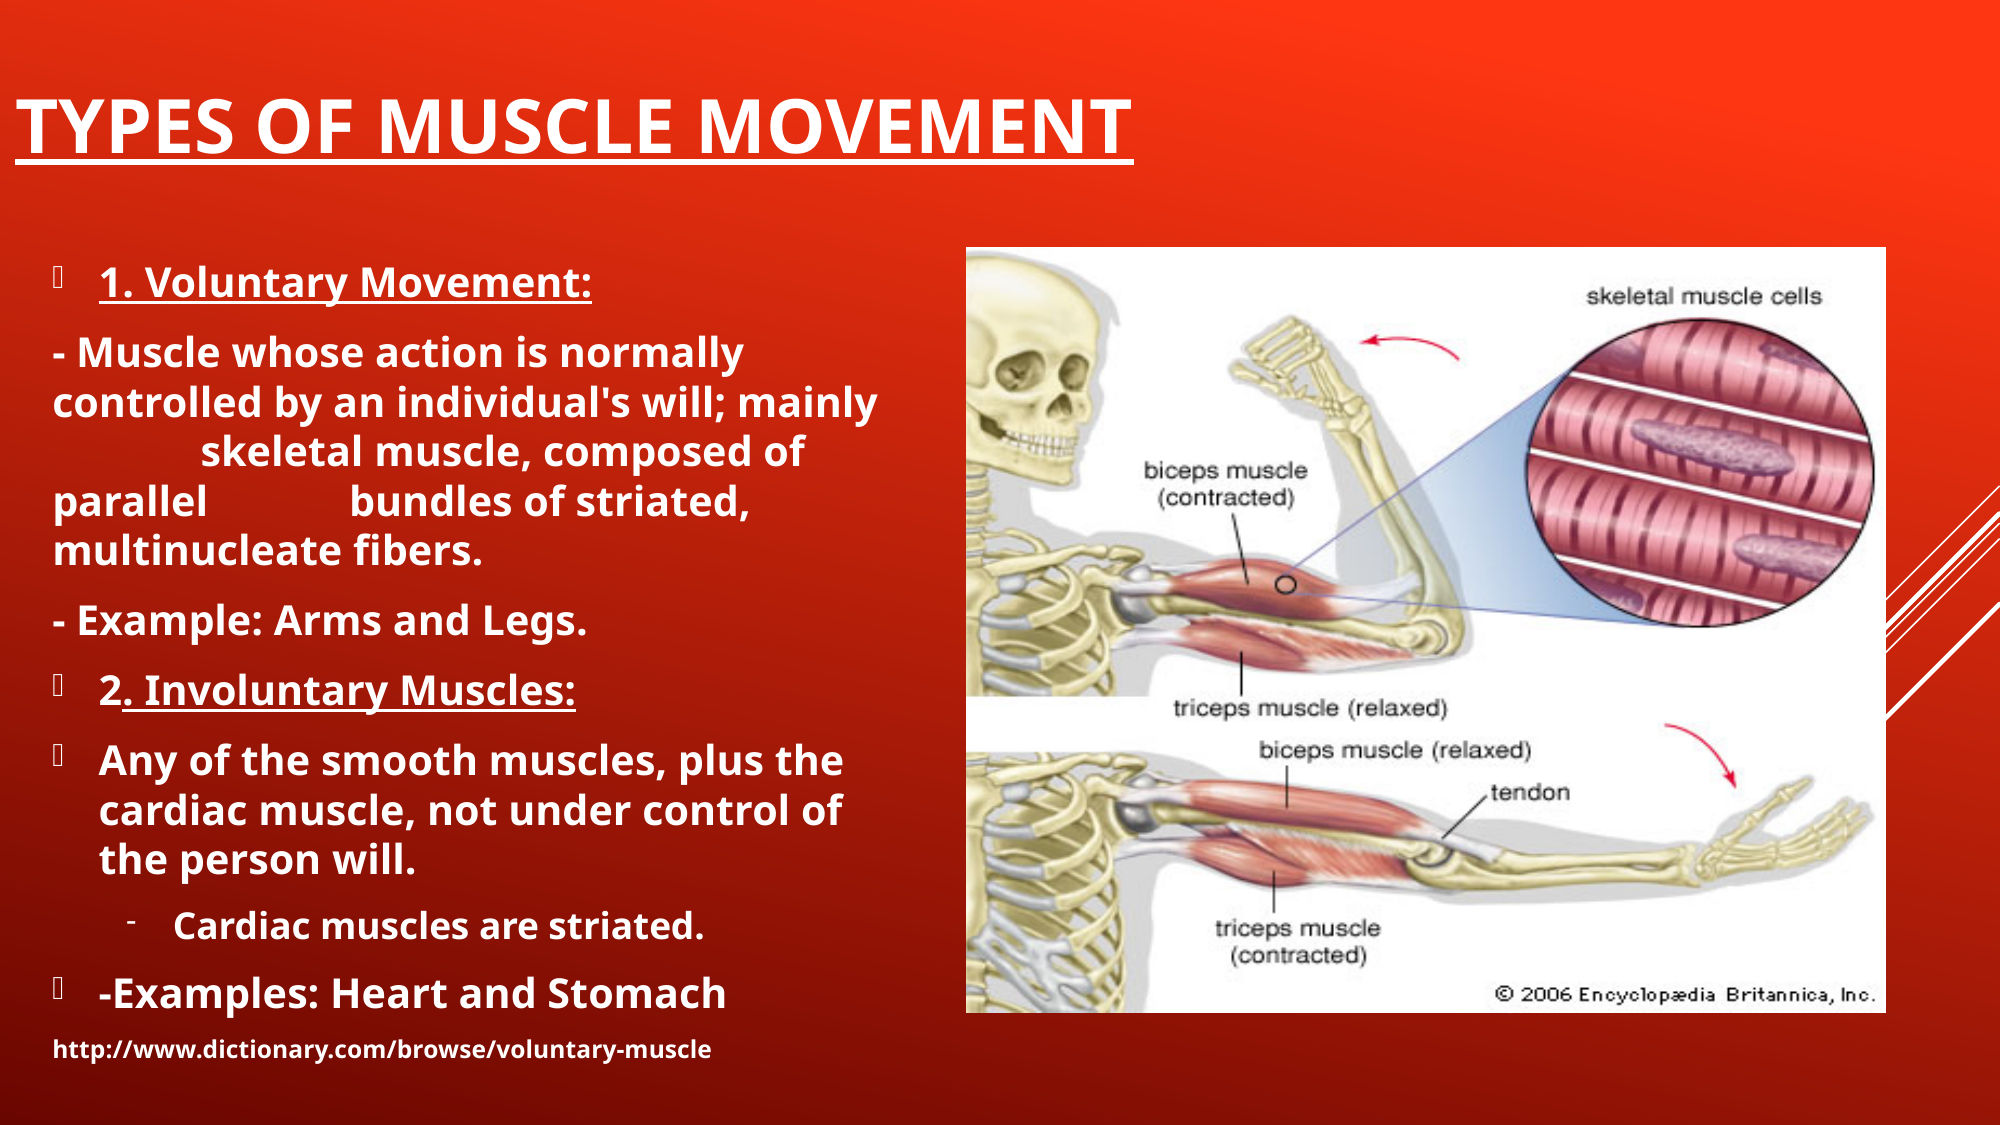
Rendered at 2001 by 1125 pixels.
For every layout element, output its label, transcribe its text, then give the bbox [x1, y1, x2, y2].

picture [966, 246, 1886, 1013]
list 1. Voluntary Movement: - Muscle whose action is normally controlled by an individual's will; mainly skeletal muscle, composed of parallel bundles of striated, multinucleate fibers. - Example: Arms and Legs. 2. Involuntary Muscles: Any of the smooth muscles, plus the cardiac muscle, not under control of the person will. Cardiac muscles are striated. -Examples: Heart and Stomach http://www.dictionary.com/browse/voluntary-muscle [37, 247, 944, 1073]
title Types of Muscle movement [0, 0, 1400, 248]
